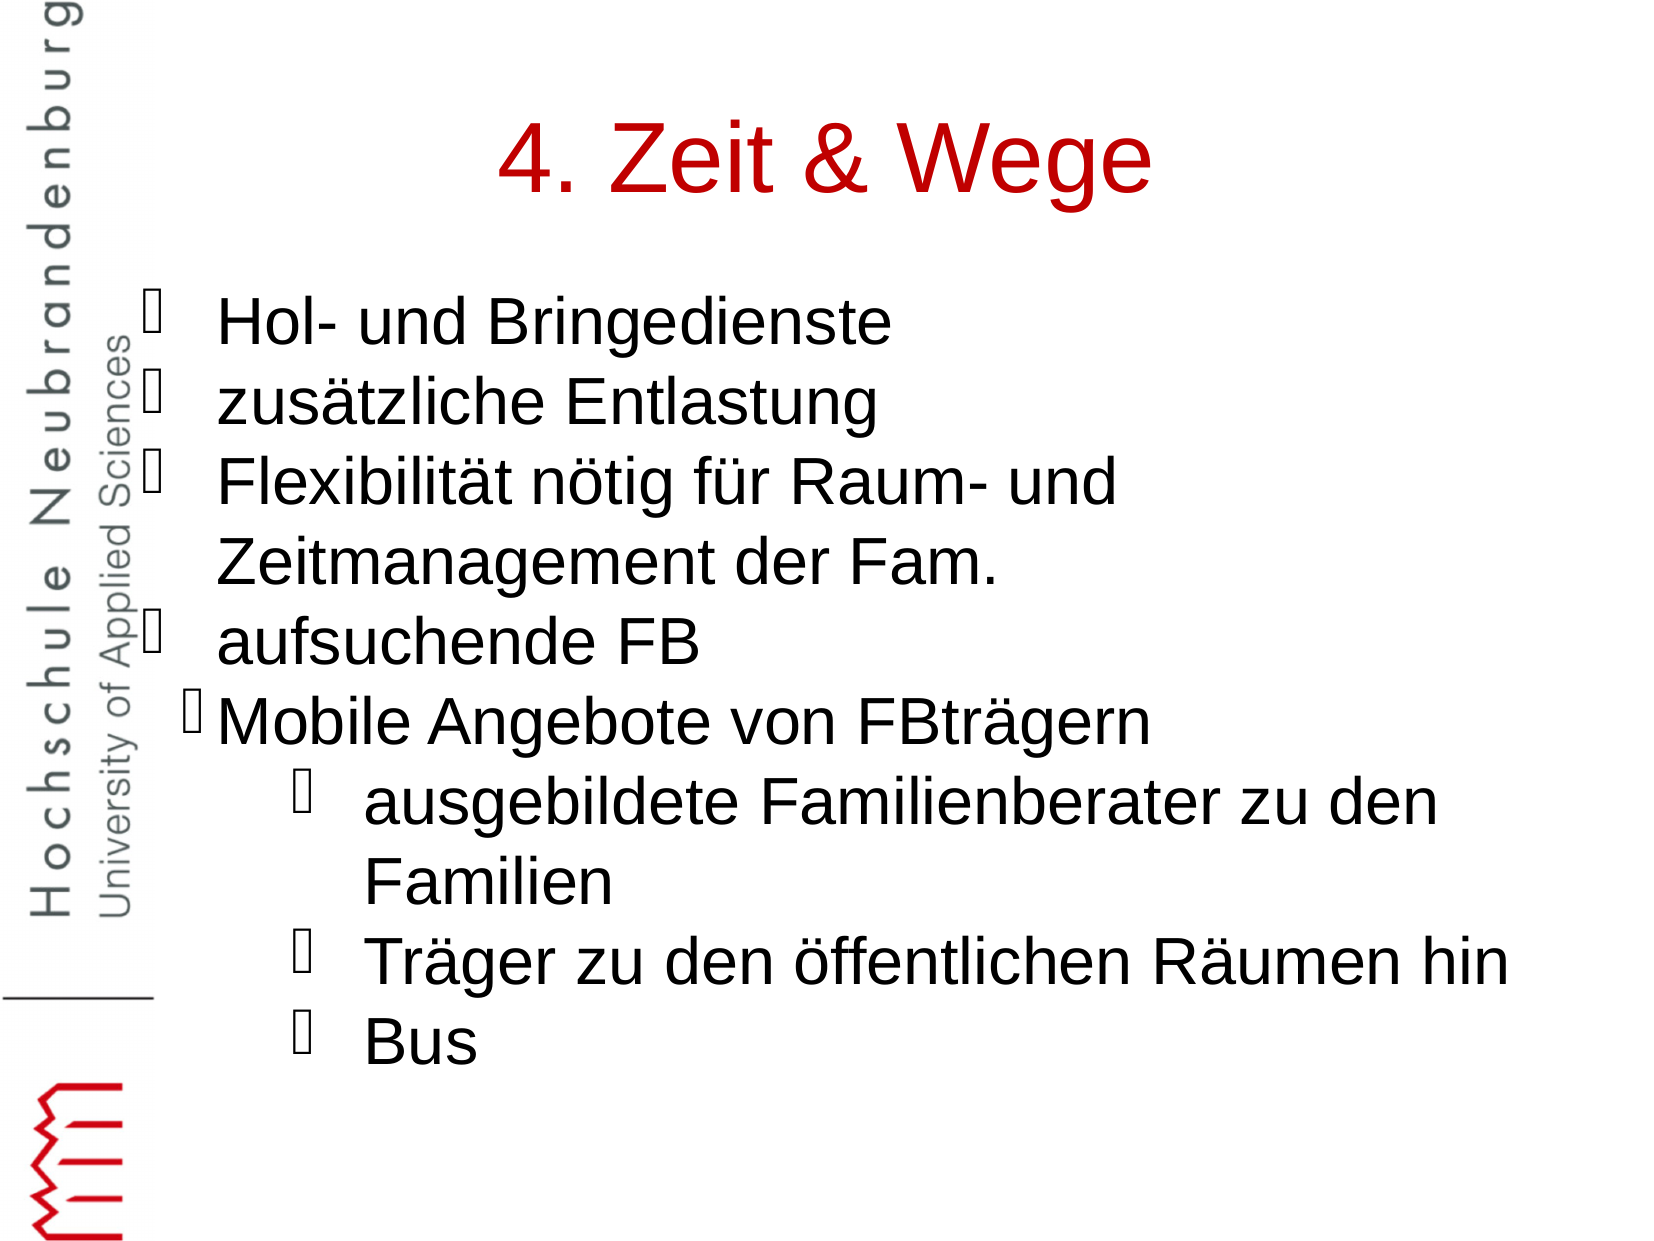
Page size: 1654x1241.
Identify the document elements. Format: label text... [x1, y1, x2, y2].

text_box Hol- und Bringedienste zusätzliche Entlastung Flexibilität nötig für Raum- und Zeitmanagement der Fam. aufsuchende FB Mobile Angebote von FBträgern ausgebildete Familienberater zu den Familien Träger zu den öffentlichen Räumen hin Bus [141, 277, 1595, 1176]
text_box 4. Zeit & Wege [82, 0, 1571, 307]
